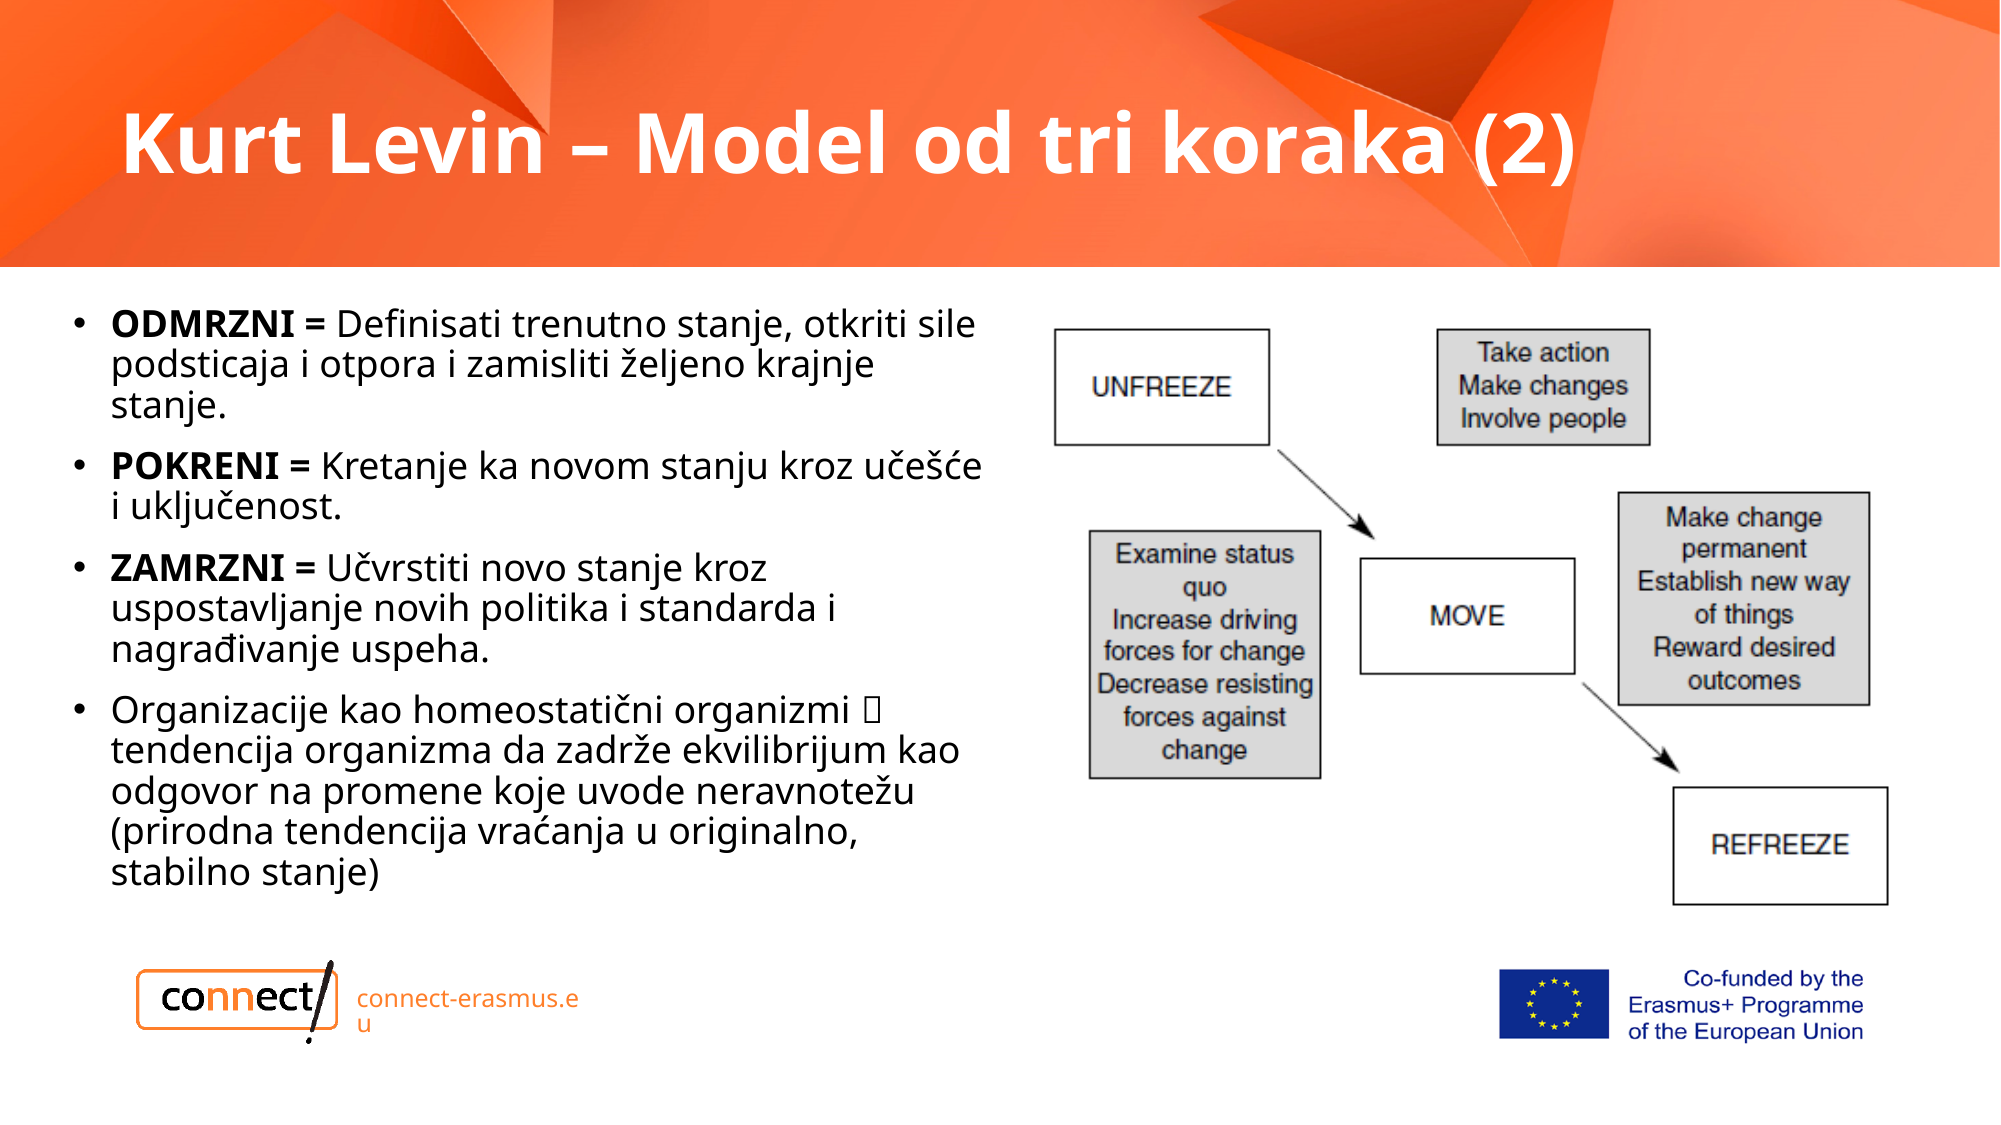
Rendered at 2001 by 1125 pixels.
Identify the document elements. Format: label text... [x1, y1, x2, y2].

picture [136, 960, 338, 1044]
list ODMRZNI = Definisati trenutno stanje, otkriti sile podsticaja i otpora i zamisliti željeno krajnje stanje. POKRENI = Kretanje ka novom stanju kroz učešće i uključenost. ZAMRZNI = Učvrstiti novo stanje kroz uspostavljanje novih politika i standarda i nagrađivanje uspeha. Organizacije kao homeostatični organizmi  tendencija organizma da zadrže ekvilibrijum kao odgovor na promene koje uvode neravnotežu (prirodna tendencija vraćanja u originalno, stabilno stanje) [58, 297, 1000, 941]
picture [1498, 968, 1863, 1044]
title Kurt Levin – Model od tri koraka (2) [104, 87, 1830, 200]
picture [2, 0, 2000, 267]
picture [1029, 321, 1942, 914]
footer connect-erasmus.eu [341, 976, 607, 1022]
